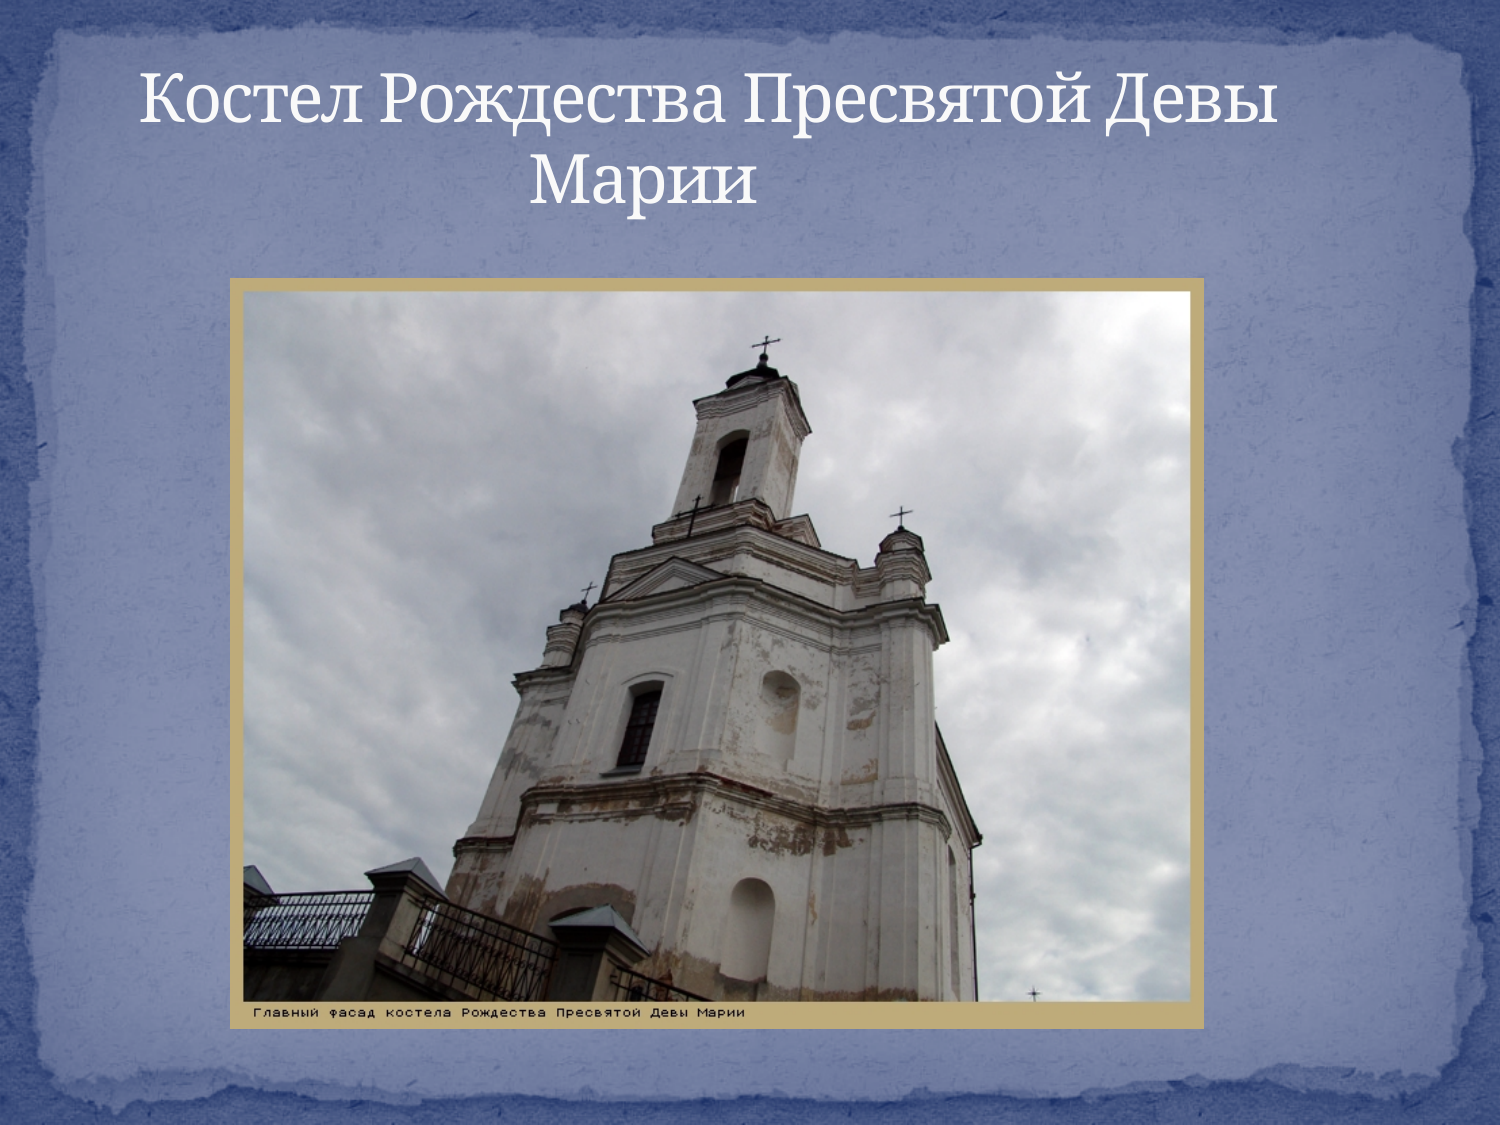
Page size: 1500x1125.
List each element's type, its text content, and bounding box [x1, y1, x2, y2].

title Костел Рождества Пресвятой Девы Марии [74, 42, 1425, 225]
picture [230, 278, 1204, 1029]
